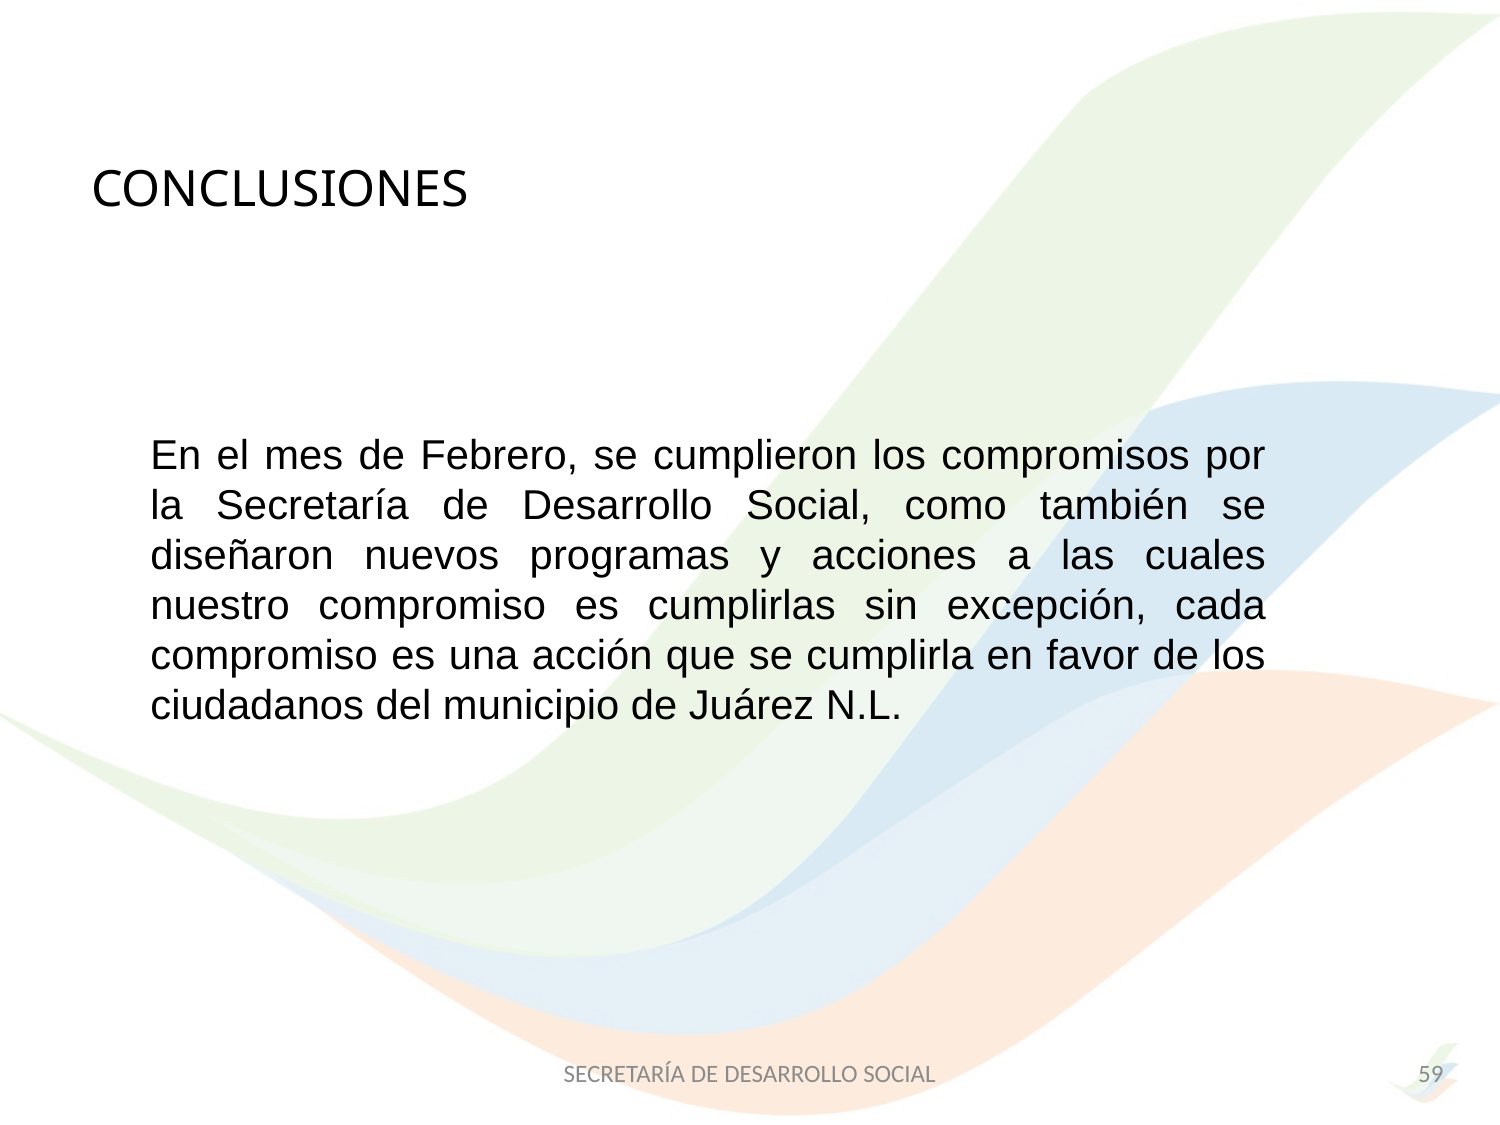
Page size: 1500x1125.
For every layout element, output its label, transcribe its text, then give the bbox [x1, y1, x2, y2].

footer SECRETARÍA DE DESARROLLO SOCIAL [512, 1042, 988, 1103]
text_box 59 [1387, 1042, 1459, 1103]
text_box CONCLUSIONES [76, 149, 605, 225]
text_box En el mes de Febrero, se cumplieron los compromisos por la Secretaría de Desarrollo Social, como también se diseñaron nuevos programas y acciones a las cuales nuestro compromiso es cumplirlas sin excepción, cada compromiso es una acción que se cumplirla en favor de los ciudadanos del municipio de Juárez N.L. [135, 420, 1282, 736]
